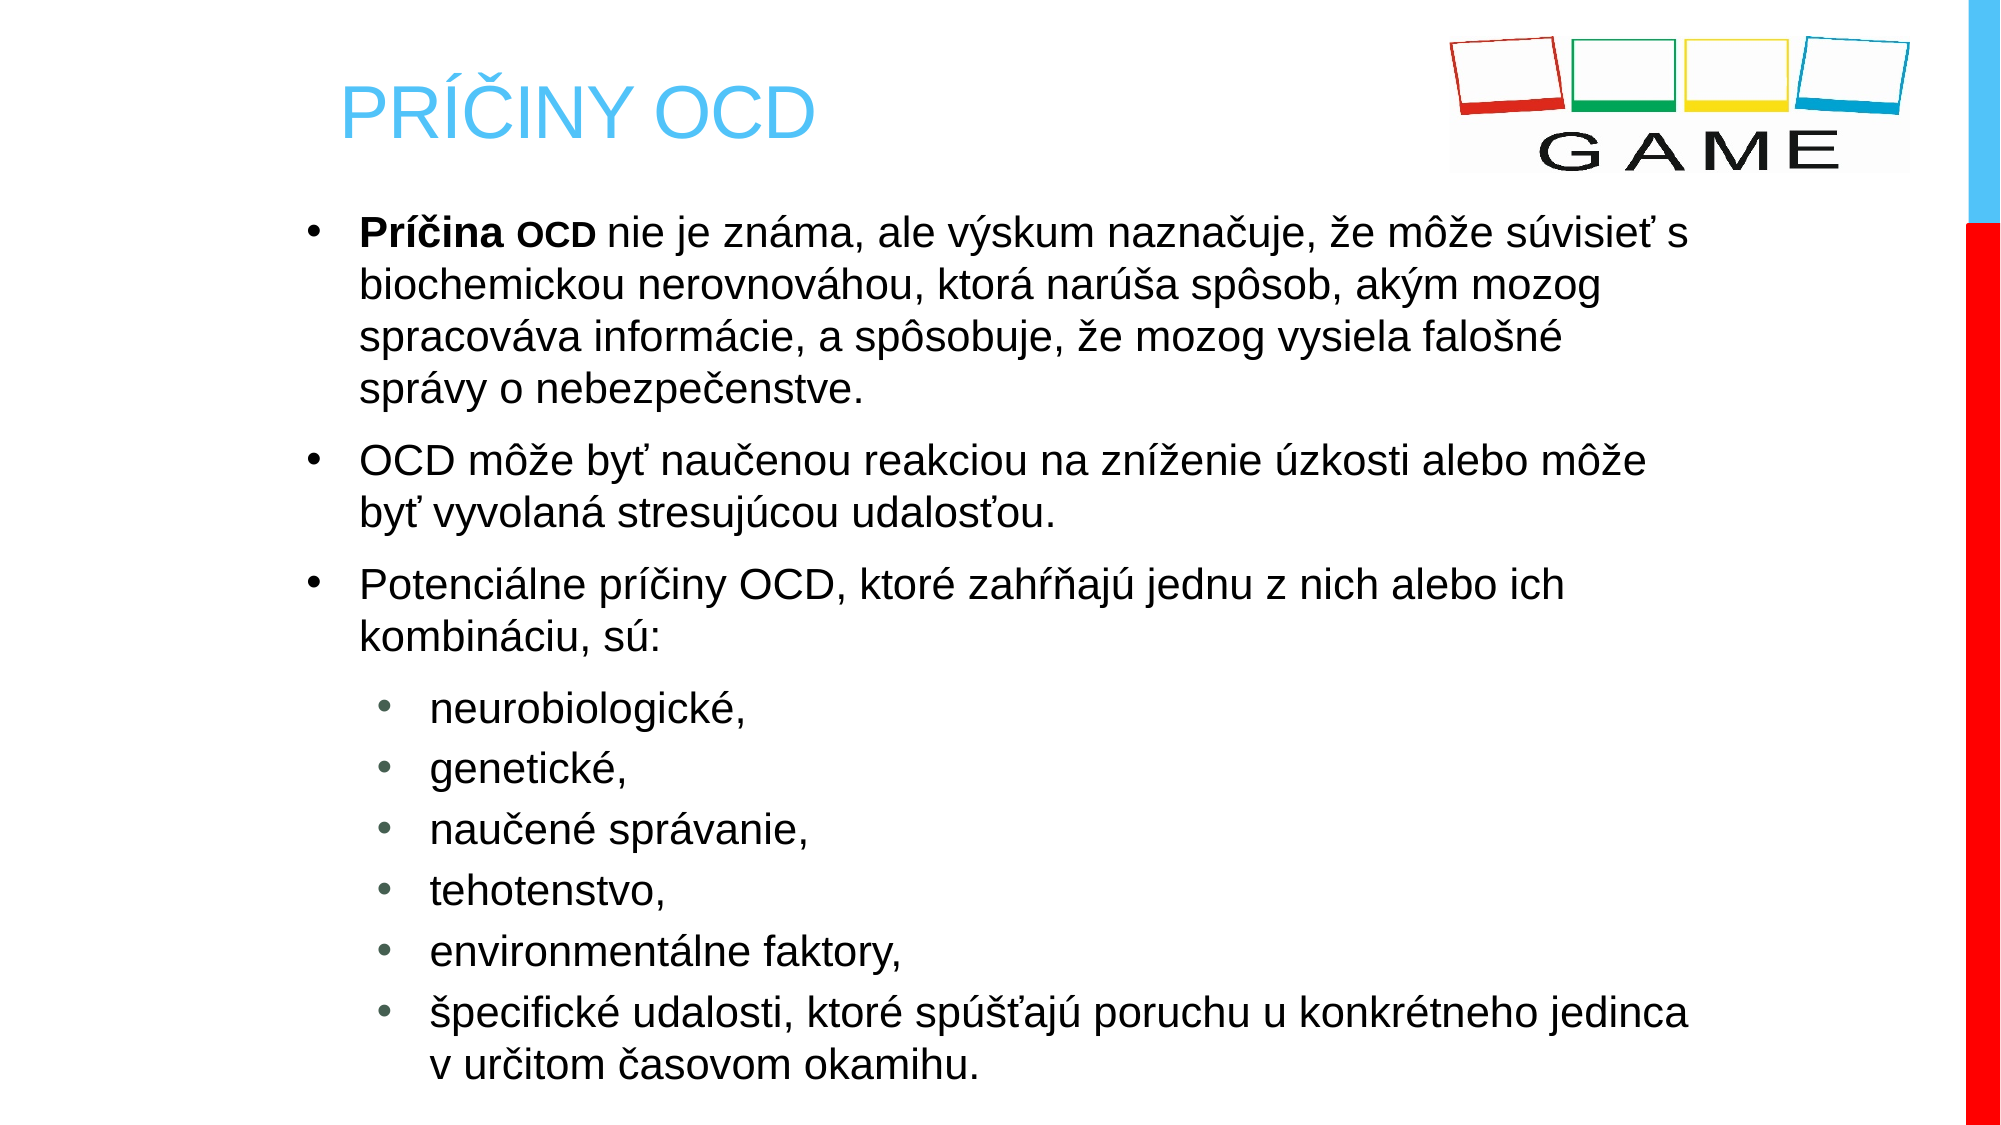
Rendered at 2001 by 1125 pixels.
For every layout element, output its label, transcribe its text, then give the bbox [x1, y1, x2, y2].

picture [1449, 36, 1910, 173]
list Príčina OCD nie je známa, ale výskum naznačuje, že môže súvisieť s biochemickou nerovnováhou, ktorá narúša spôsob, akým mozog spracováva informácie, a spôsobuje, že mozog vysiela falošné správy o nebezpečenstve. OCD môže byť naučenou reakciou na zníženie úzkosti alebo môže byť vyvolaná stresujúcou udalosťou. Potenciálne príčiny OCD, ktoré zahŕňajú jednu z nich alebo ich kombináciu, sú: neurobiologické, genetické, naučené správanie, tehotenstvo, environmentálne faktory, špecifické udalosti, ktoré spúšťajú poruchu u konkrétneho jedinca v určitom časovom okamihu. [291, 196, 1709, 1106]
title Príčiny ocd [324, 25, 1275, 161]
